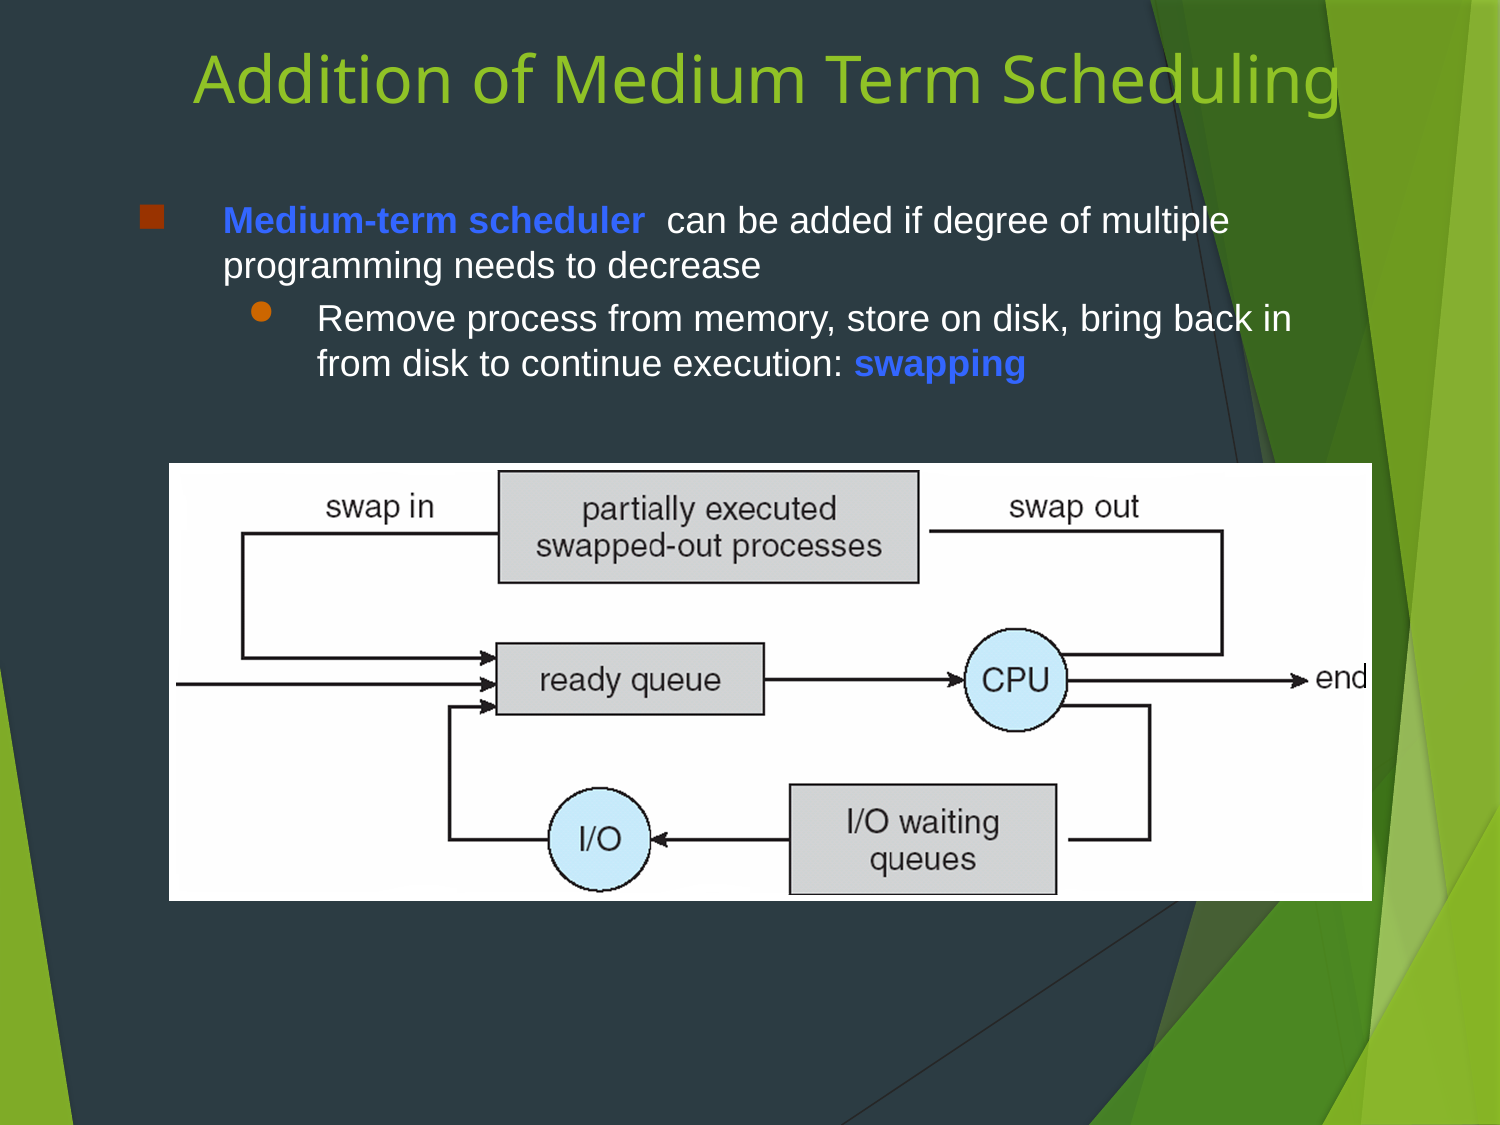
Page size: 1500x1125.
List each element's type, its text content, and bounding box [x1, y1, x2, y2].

picture [168, 463, 1372, 902]
text_box Medium-term scheduler can be added if degree of multiple programming needs to decrease Remove process from memory, store on disk, bring back in from disk to continue execution: swapping [132, 190, 1314, 428]
title Addition of Medium Term Scheduling [178, 29, 1500, 125]
